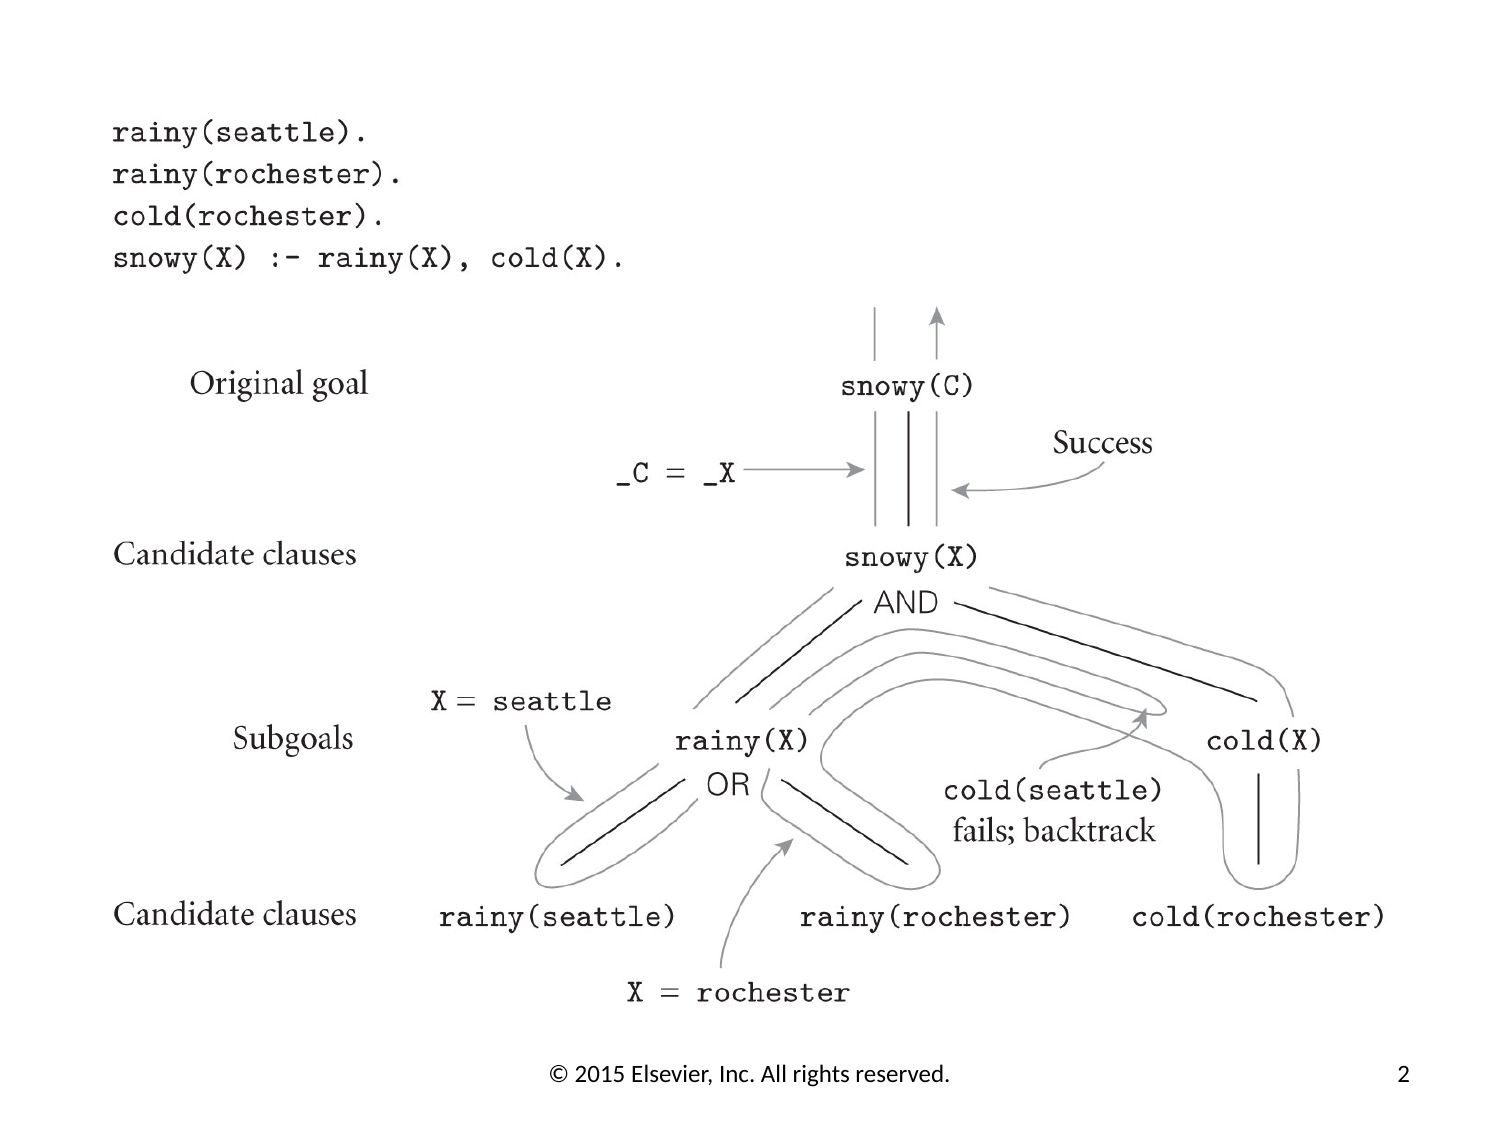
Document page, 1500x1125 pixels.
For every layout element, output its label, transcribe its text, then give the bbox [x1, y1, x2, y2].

footer © 2015 Elsevier, Inc. All rights reserved. [512, 1042, 988, 1103]
slide_number 2 [1074, 1042, 1425, 1103]
picture [112, 115, 1388, 1010]
